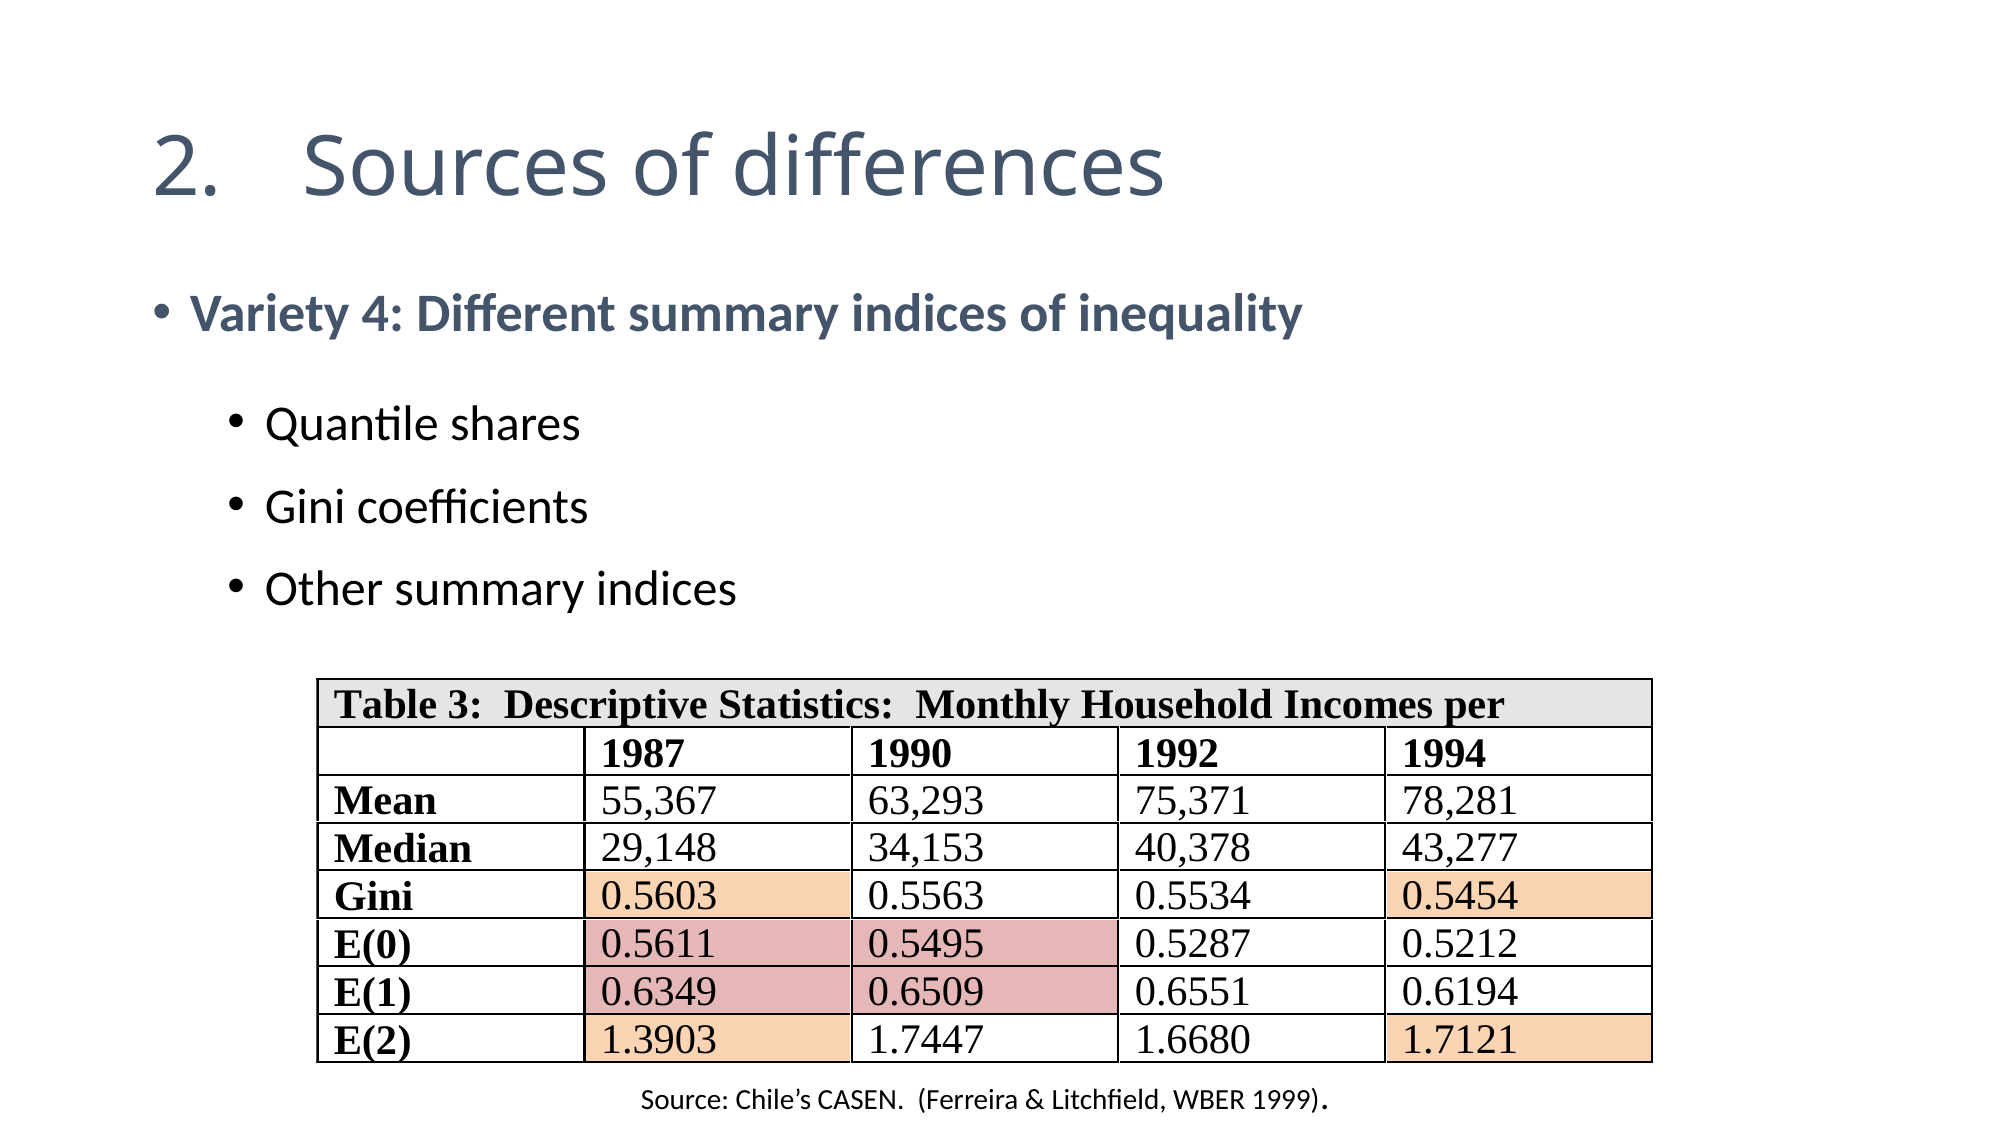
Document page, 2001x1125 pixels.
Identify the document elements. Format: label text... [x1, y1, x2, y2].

title 2. Sources of differences [137, 59, 1863, 277]
list Variety 4: Different summary indices of inequality Quantile shares Gini coefficients Other summary indices [137, 277, 1863, 1089]
text_box Source: Chile’s CASEN. (Ferreira & Litchfield, WBER 1999). [626, 1104, 1345, 1124]
picture [316, 677, 1655, 1104]
